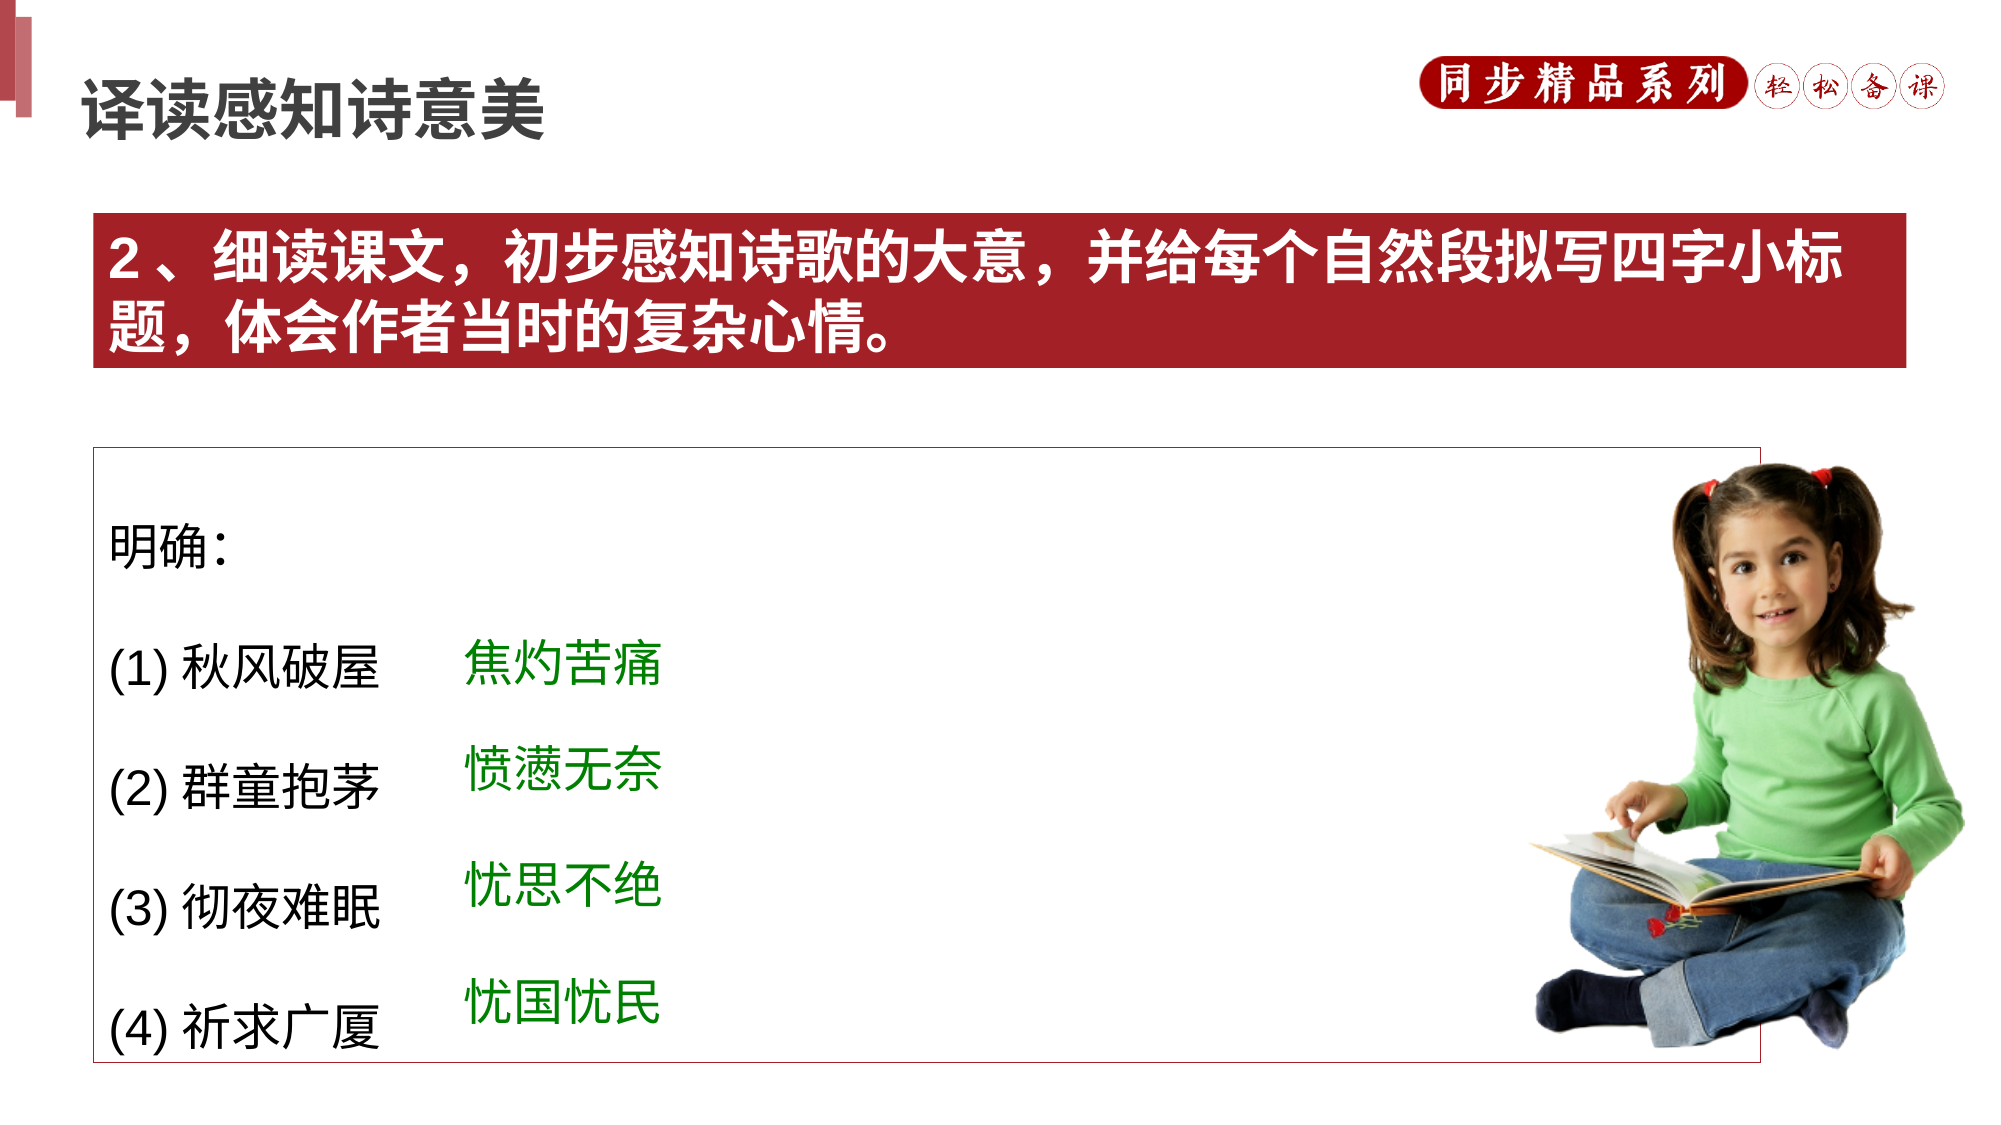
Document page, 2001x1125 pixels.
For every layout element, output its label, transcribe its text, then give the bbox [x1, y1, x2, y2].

picture [1401, 34, 1965, 136]
text_box 译读感知诗意美 [64, 60, 599, 155]
text_box 忧国忧民 [449, 962, 679, 1038]
text_box 2、细读课文，初步感知诗歌的大意，并给每个自然段拟写四字小标题，体会作者当时的复杂心情。 [93, 213, 1907, 368]
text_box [0, 0, 32, 118]
text_box 忧思不绝 [449, 846, 679, 922]
text_box 明确： (1)秋风破屋 (2)群童抱茅 (3)彻夜难眠 (4)祈求广厦 [93, 447, 1761, 1063]
text_box 焦灼苦痛 [449, 623, 679, 699]
picture [1527, 462, 1965, 1051]
text_box 愤懑无奈 [449, 730, 679, 805]
